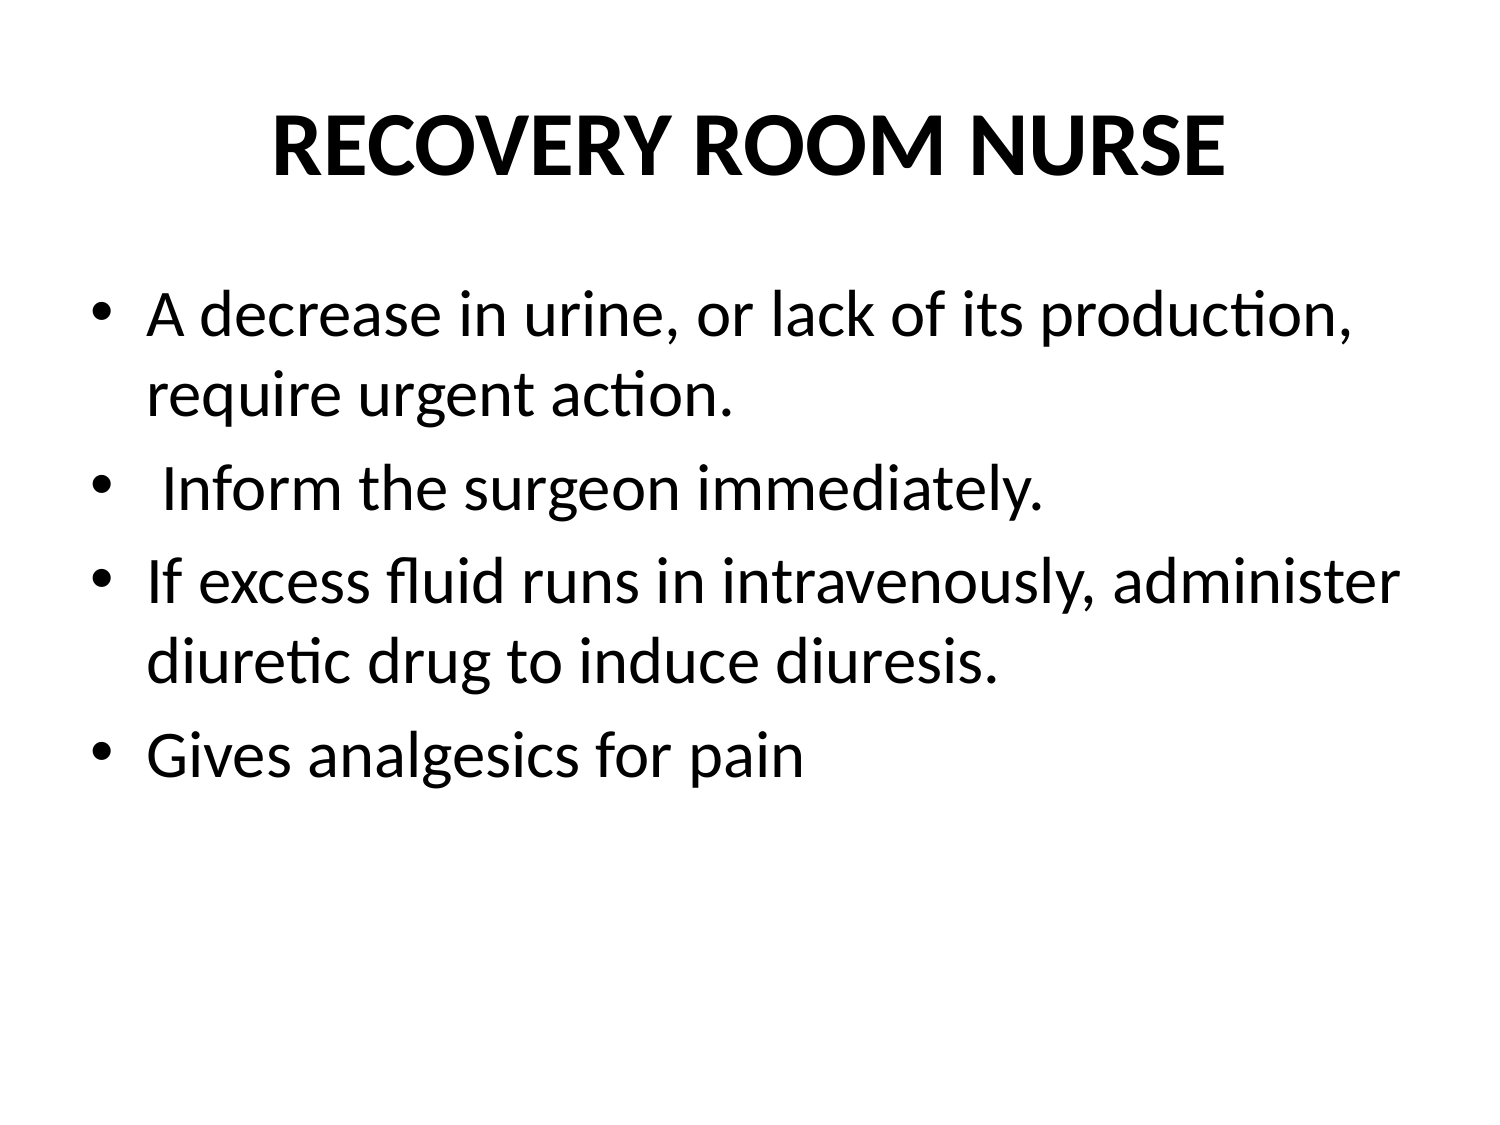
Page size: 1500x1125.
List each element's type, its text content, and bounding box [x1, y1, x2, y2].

list A decrease in urine, or lack of its production, require urgent action. Inform the surgeon immediately. If excess fluid runs in intravenously, administer diuretic drug to induce diuresis. Gives analgesics for pain [75, 262, 1425, 1005]
title RECOVERY ROOM NURSE [75, 45, 1425, 233]
